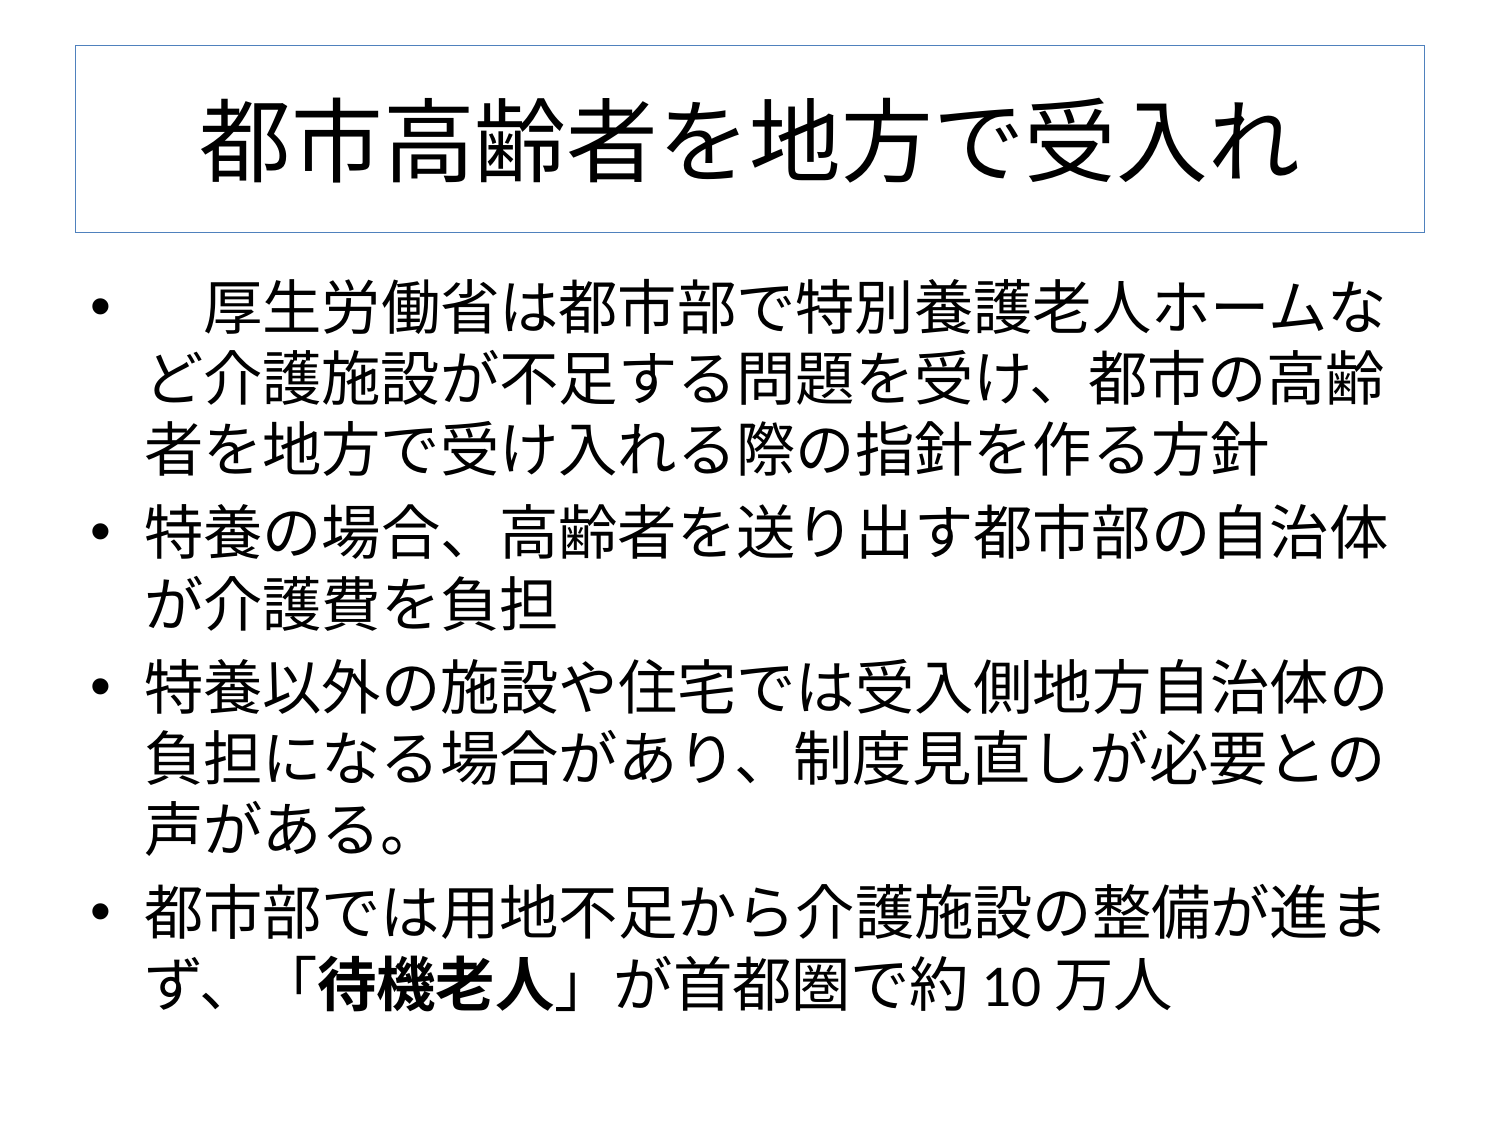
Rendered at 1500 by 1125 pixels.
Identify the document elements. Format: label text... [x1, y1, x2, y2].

list 厚生労働省は都市部で特別養護老人ホームなど介護施設が不足する問題を受け、都市の高齢者を地方で受け入れる際の指針を作る方針 特養の場合、高齢者を送り出す都市部の自治体が介護費を負担 特養以外の施設や住宅では受入側地方自治体の負担になる場合があり、制度見直しが必要との声がある。 都市部では用地不足から介護施設の整備が進まず、「待機老人」が首都圏で約10万人 [75, 262, 1425, 1083]
title 都市高齢者を地方で受入れ [75, 45, 1425, 233]
